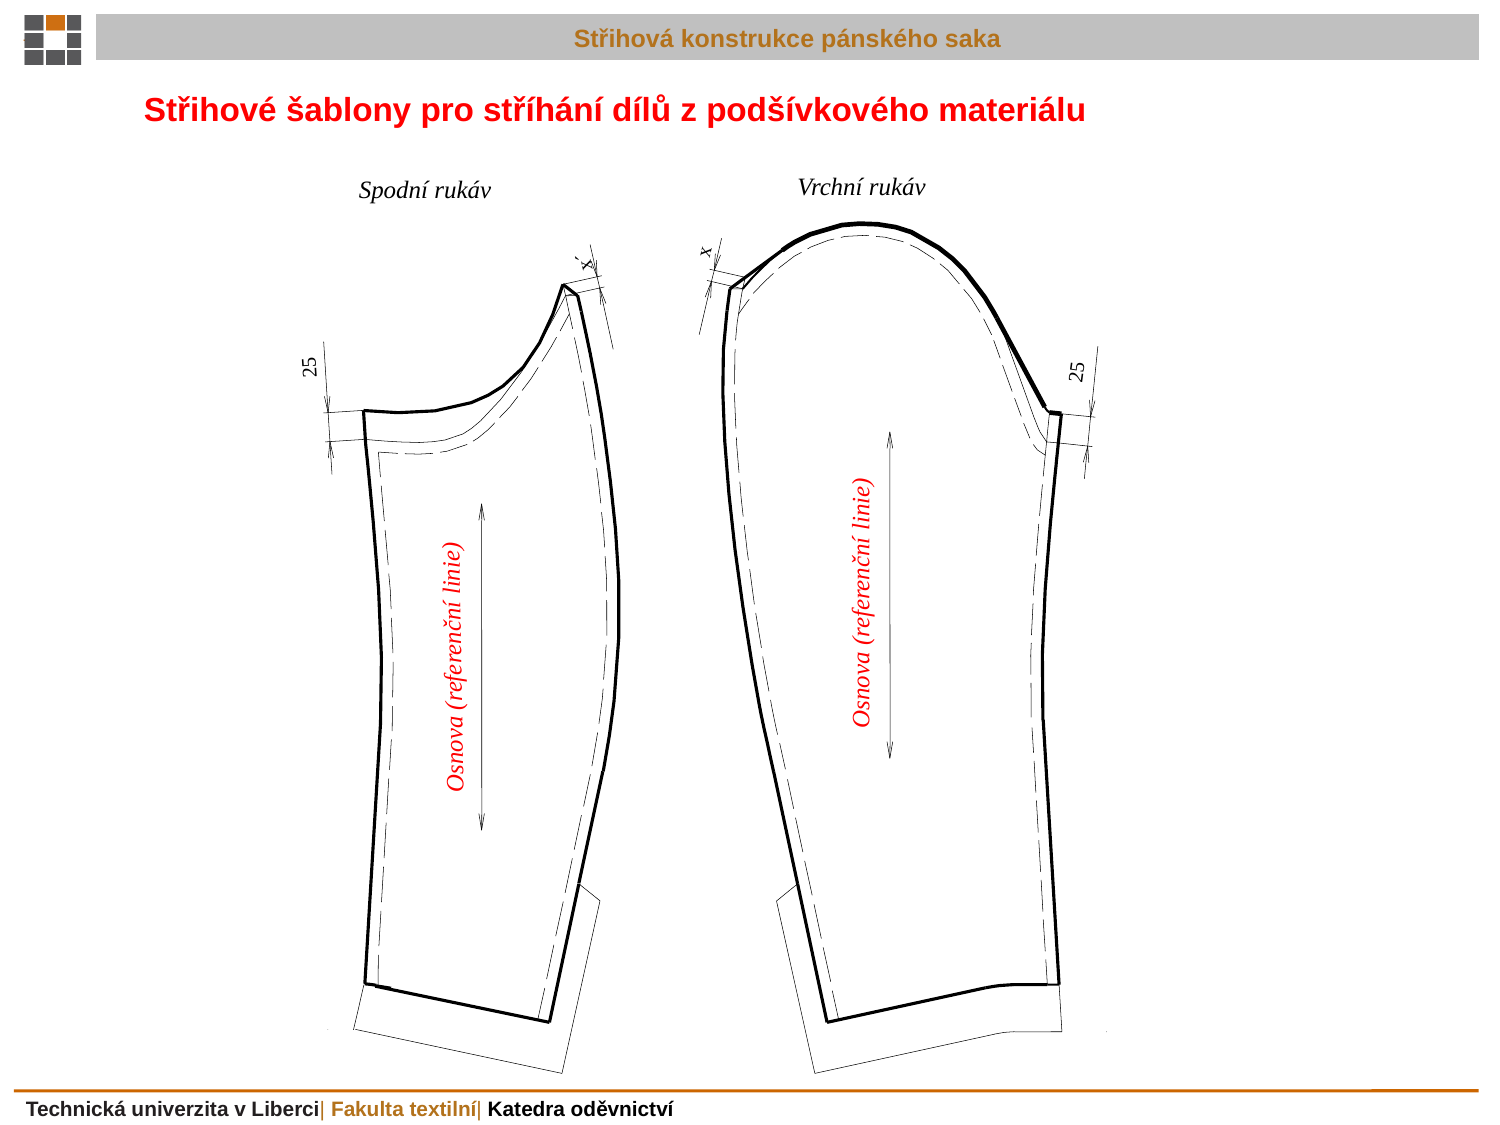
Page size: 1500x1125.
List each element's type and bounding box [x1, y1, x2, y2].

text_box [0, 0, 1500, 1074]
